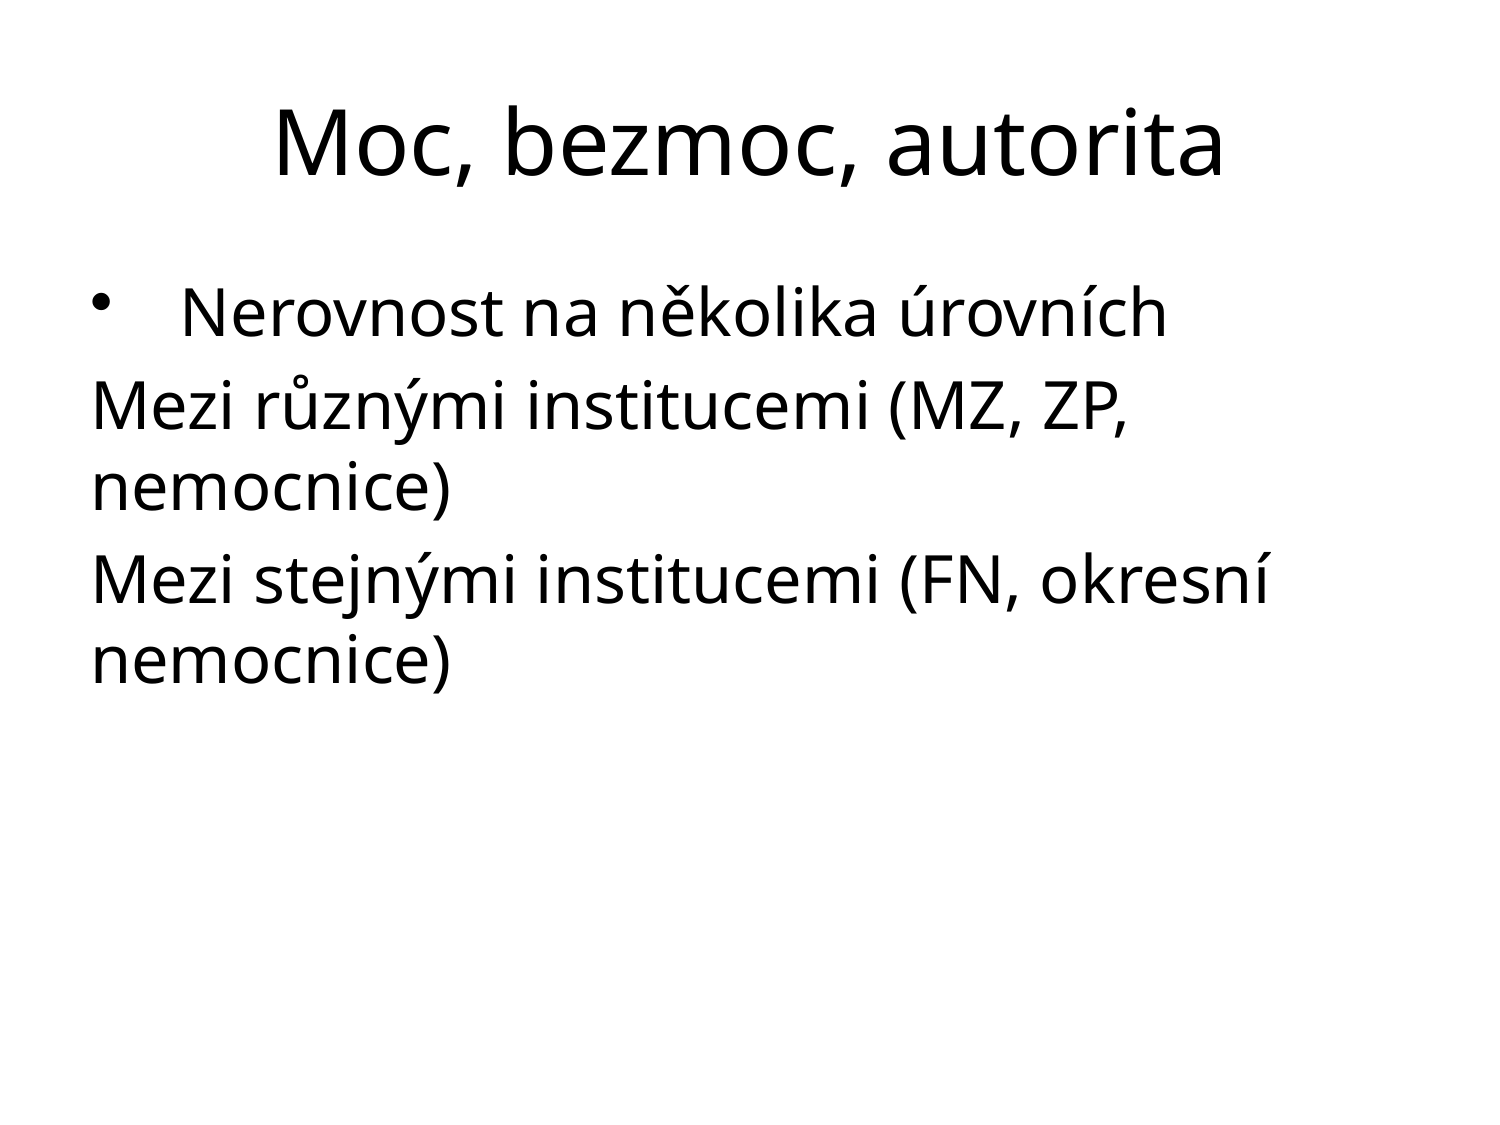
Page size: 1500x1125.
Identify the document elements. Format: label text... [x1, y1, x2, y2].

list Nerovnost na několika úrovních Mezi různými institucemi (MZ, ZP, nemocnice) Mezi stejnými institucemi (FN, okresní nemocnice) [74, 262, 1426, 1006]
title Moc, bezmoc, autorita [74, 44, 1426, 233]
